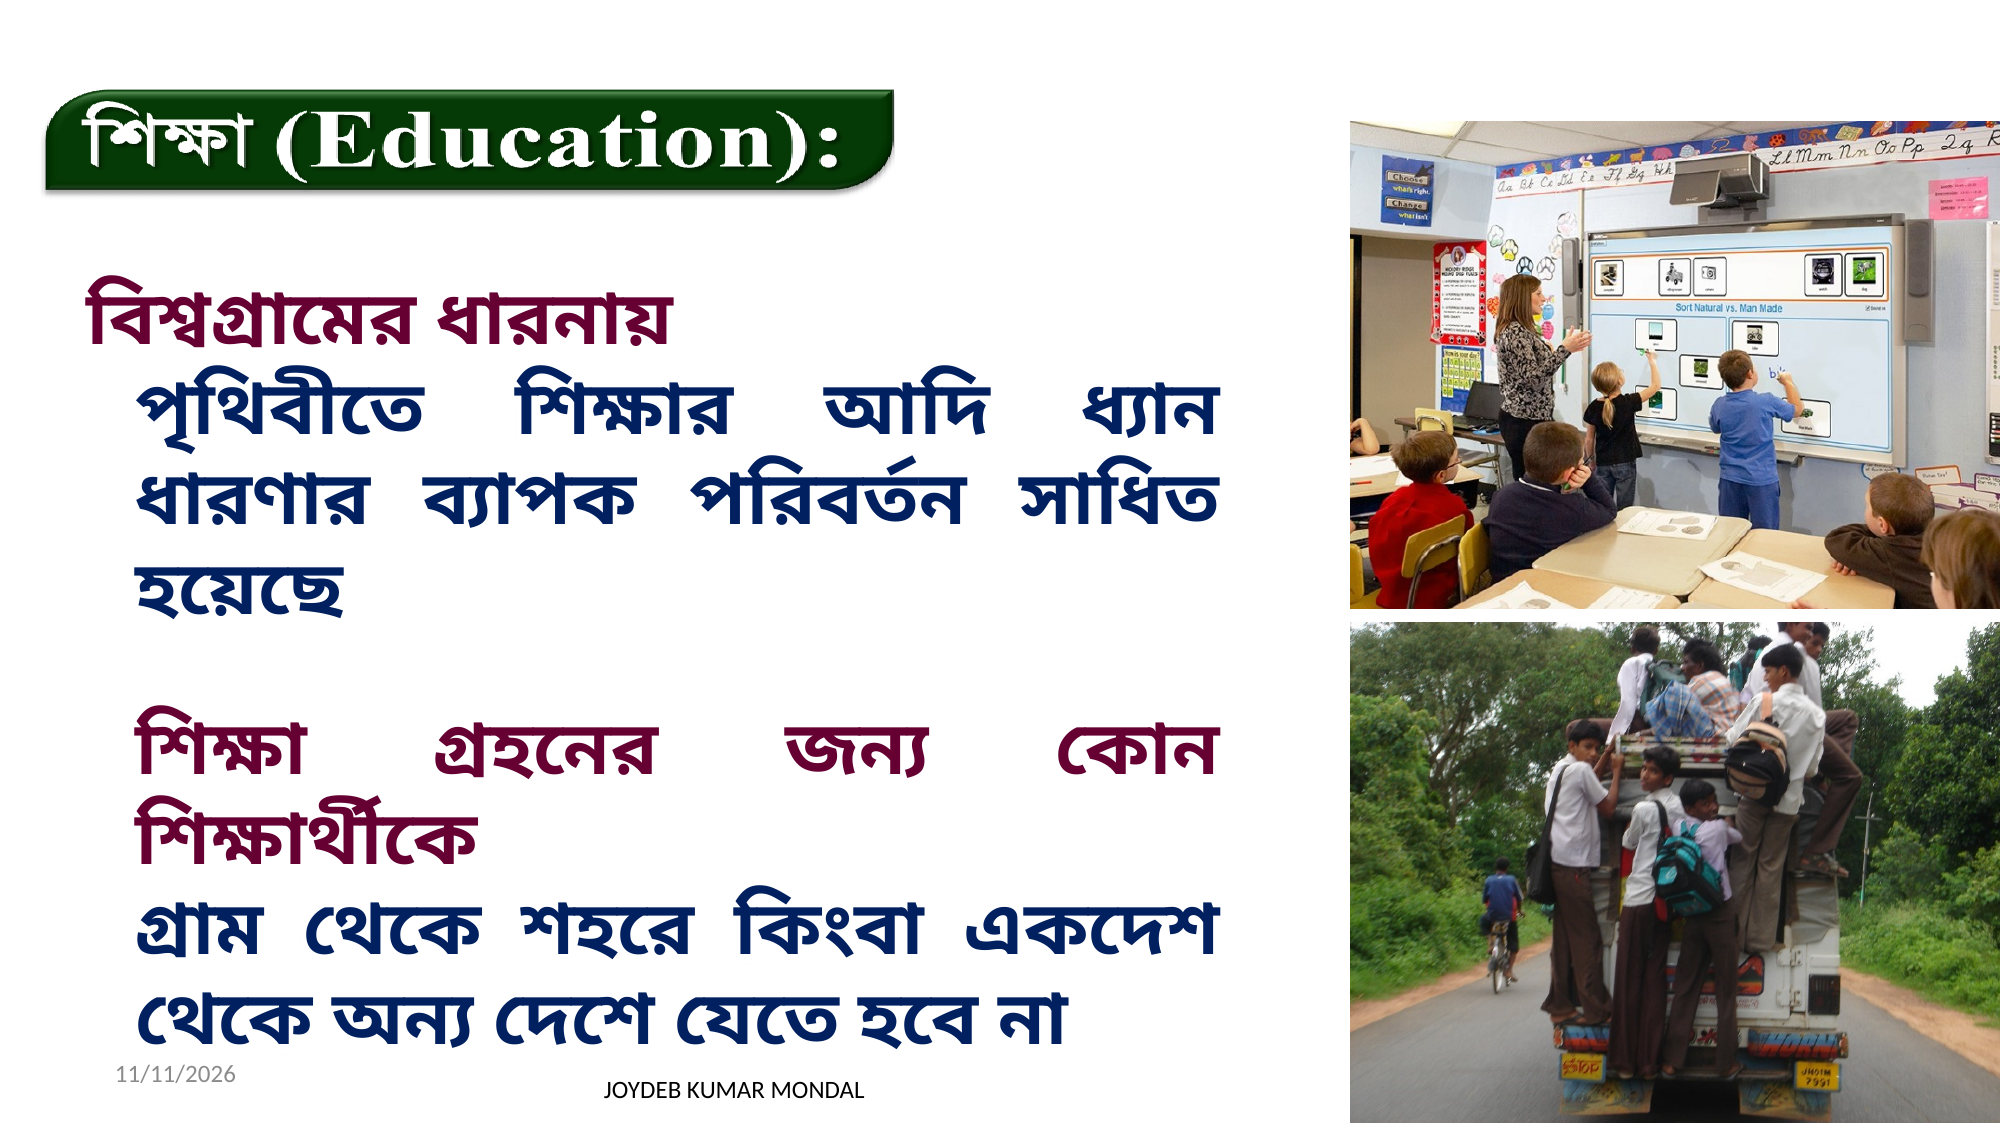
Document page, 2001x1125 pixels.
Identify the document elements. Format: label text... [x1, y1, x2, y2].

picture [1349, 622, 2000, 1123]
picture [38, 87, 895, 200]
text_box বিশ্বগ্রামের ধারনায় পৃথিবীতে শিক্ষার আদি ধ্যান ধারণার ব্যাপক পরিবর্তন সাধিত হয়েছে শিক্ষা গ্রহনের জন্য কোন শিক্ষার্থীকে গ্রাম থেকে শহরে কিংবা একদেশ থেকে অন্য দেশে যেতে হবে না [71, 262, 1235, 1068]
picture [1349, 121, 2000, 609]
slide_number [99, 1042, 567, 1103]
footer JOYDEB KUMAR MONDAL [152, 1058, 1317, 1119]
